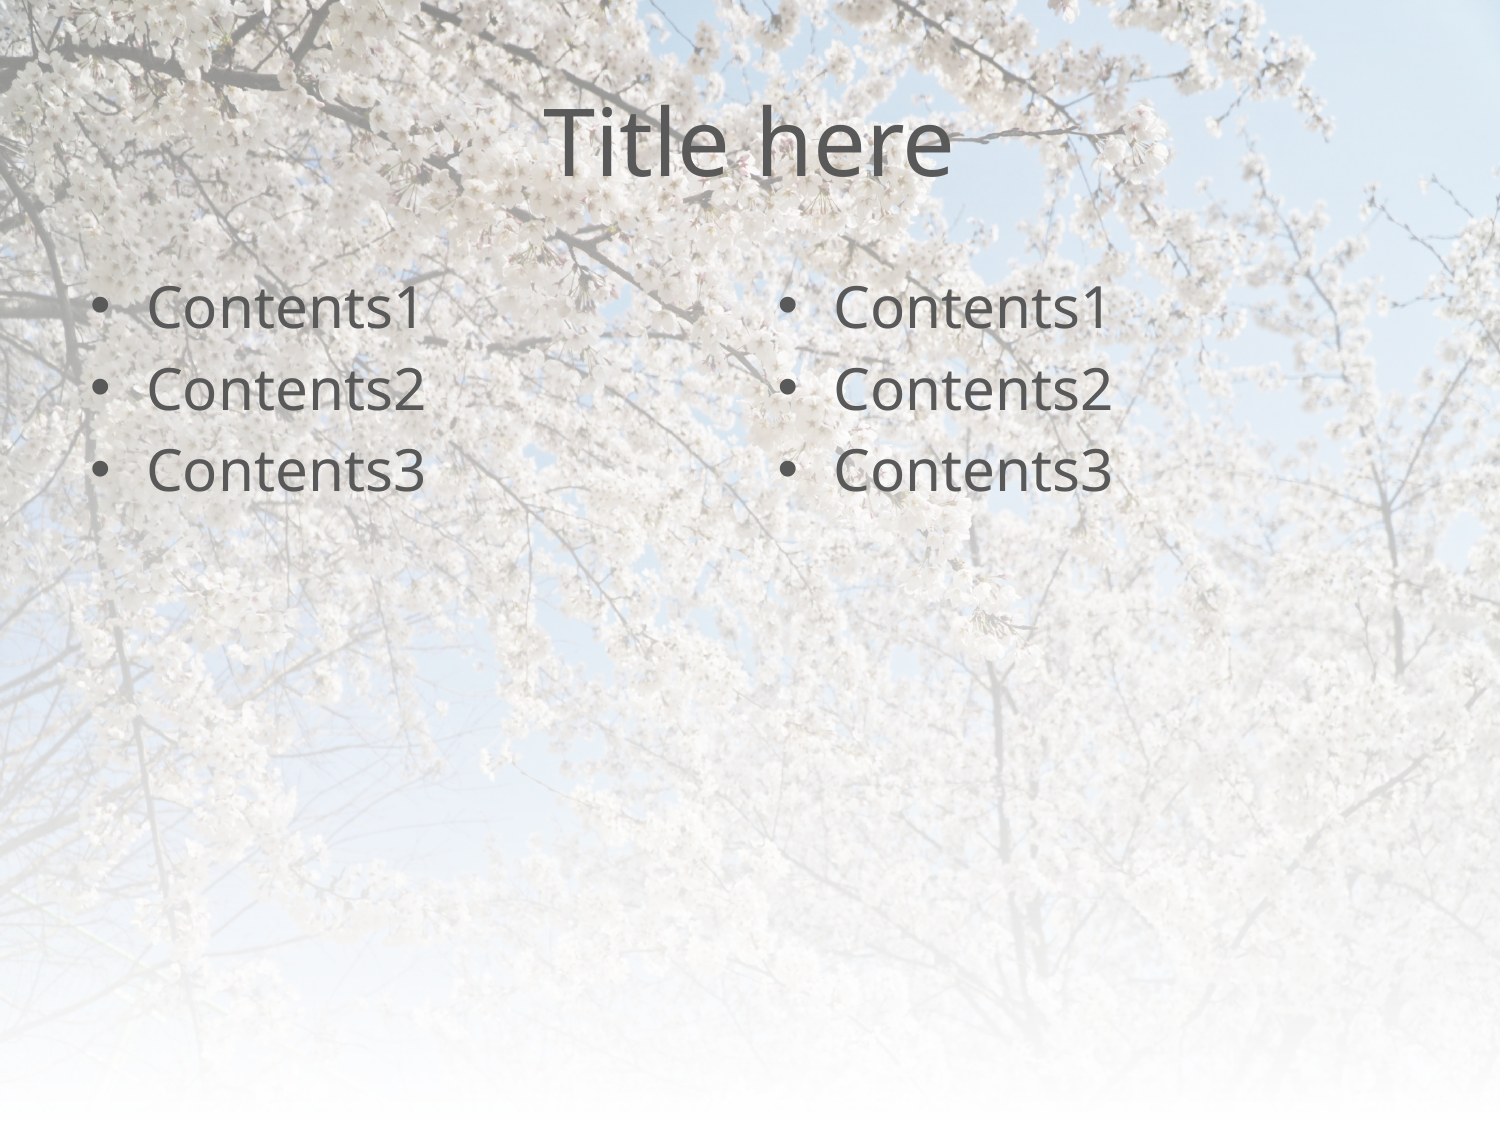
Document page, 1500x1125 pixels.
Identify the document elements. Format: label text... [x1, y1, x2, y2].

text_box [0, 0, 1500, 1125]
list Contents1 Contents2 Contents3 [762, 262, 1425, 1005]
title Title here [75, 45, 1425, 233]
list Contents1 Contents2 Contents3 [75, 262, 738, 1005]
